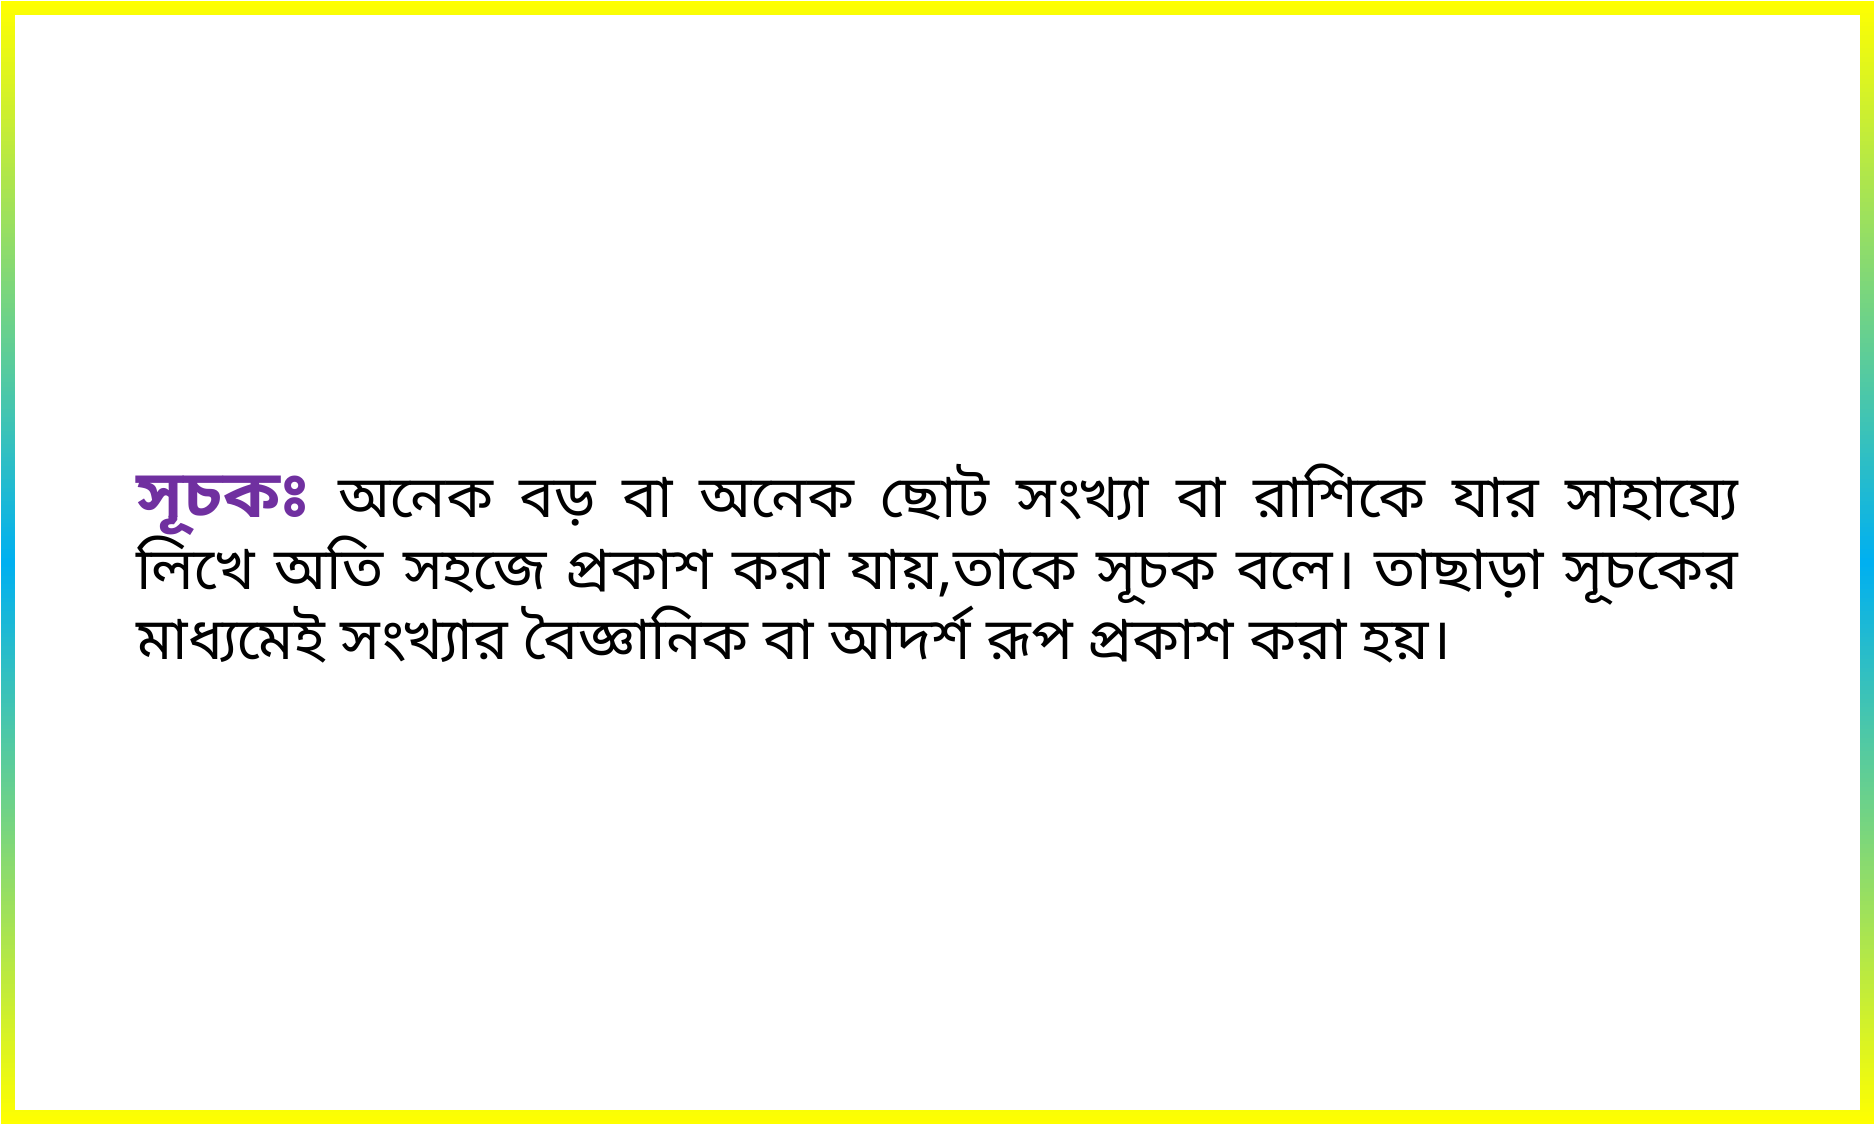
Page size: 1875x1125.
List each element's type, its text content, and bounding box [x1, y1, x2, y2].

text_box সূচকঃ অনেক বড় বা অনেক ছোট সংখ্যা বা রাশিকে যার সাহায্যে লিখে অতি সহজে প্রকাশ করা যায়,তাকে সূচক বলে। তাছাড়া সূচকের মাধ্যমেই সংখ্যার বৈজ্ঞানিক বা আদর্শ রূপ প্রকাশ করা হয়। [121, 443, 1754, 679]
